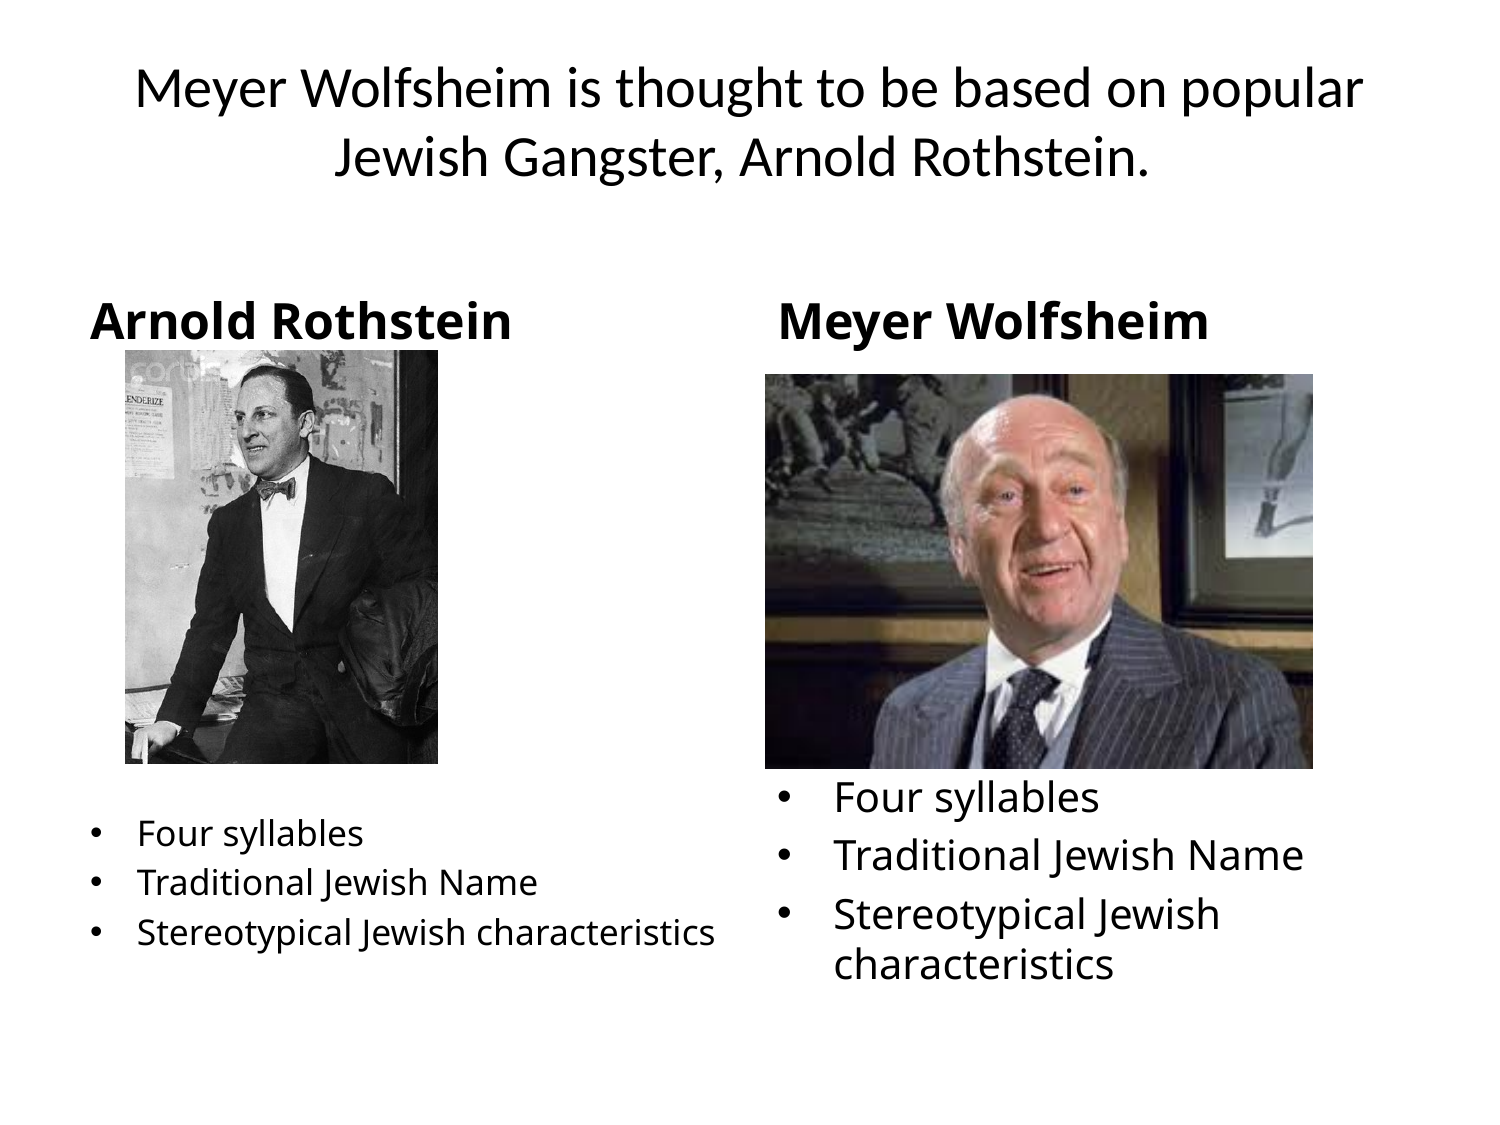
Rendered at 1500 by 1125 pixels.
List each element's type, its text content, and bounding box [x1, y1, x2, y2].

list Four syllables Traditional Jewish Name Stereotypical Jewish characteristics [75, 356, 738, 1005]
list Meyer Wolfsheim [761, 251, 1425, 356]
picture [765, 374, 1313, 770]
title Meyer Wolfsheim is thought to be based on popular Jewish Gangster, Arnold Rothstein. [75, 24, 1425, 213]
list Arnold Rothstein [75, 251, 738, 356]
picture [124, 350, 438, 765]
list Four syllables Traditional Jewish Name Stereotypical Jewish characteristics [761, 356, 1425, 1005]
